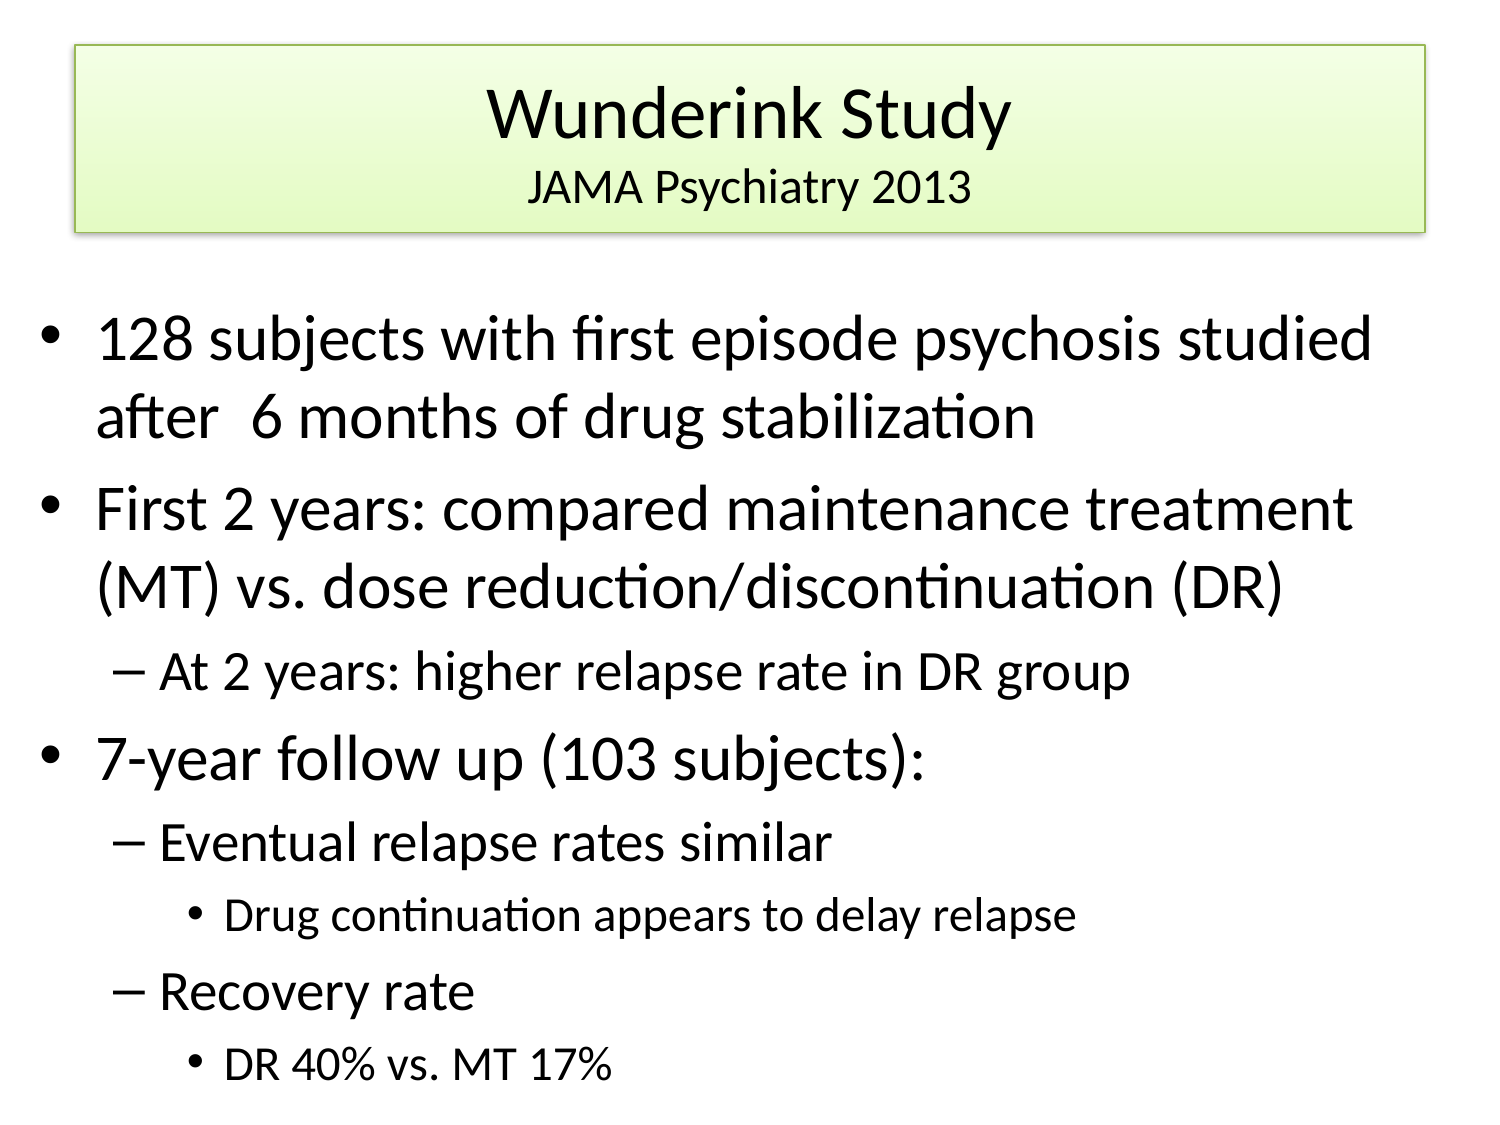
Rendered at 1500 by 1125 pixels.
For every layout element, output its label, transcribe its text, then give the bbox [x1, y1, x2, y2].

title Wunderink Study JAMA Psychiatry 2013 [74, 44, 1426, 233]
list 128 subjects with first episode psychosis studied after 6 months of drug stabilization First 2 years: compared maintenance treatment (MT) vs. dose reduction/discontinuation (DR) At 2 years: higher relapse rate in DR group 7-year follow up (103 subjects): Eventual relapse rates similar Drug continuation appears to delay relapse Recovery rate DR 40% vs. MT 17% [24, 287, 1463, 1100]
